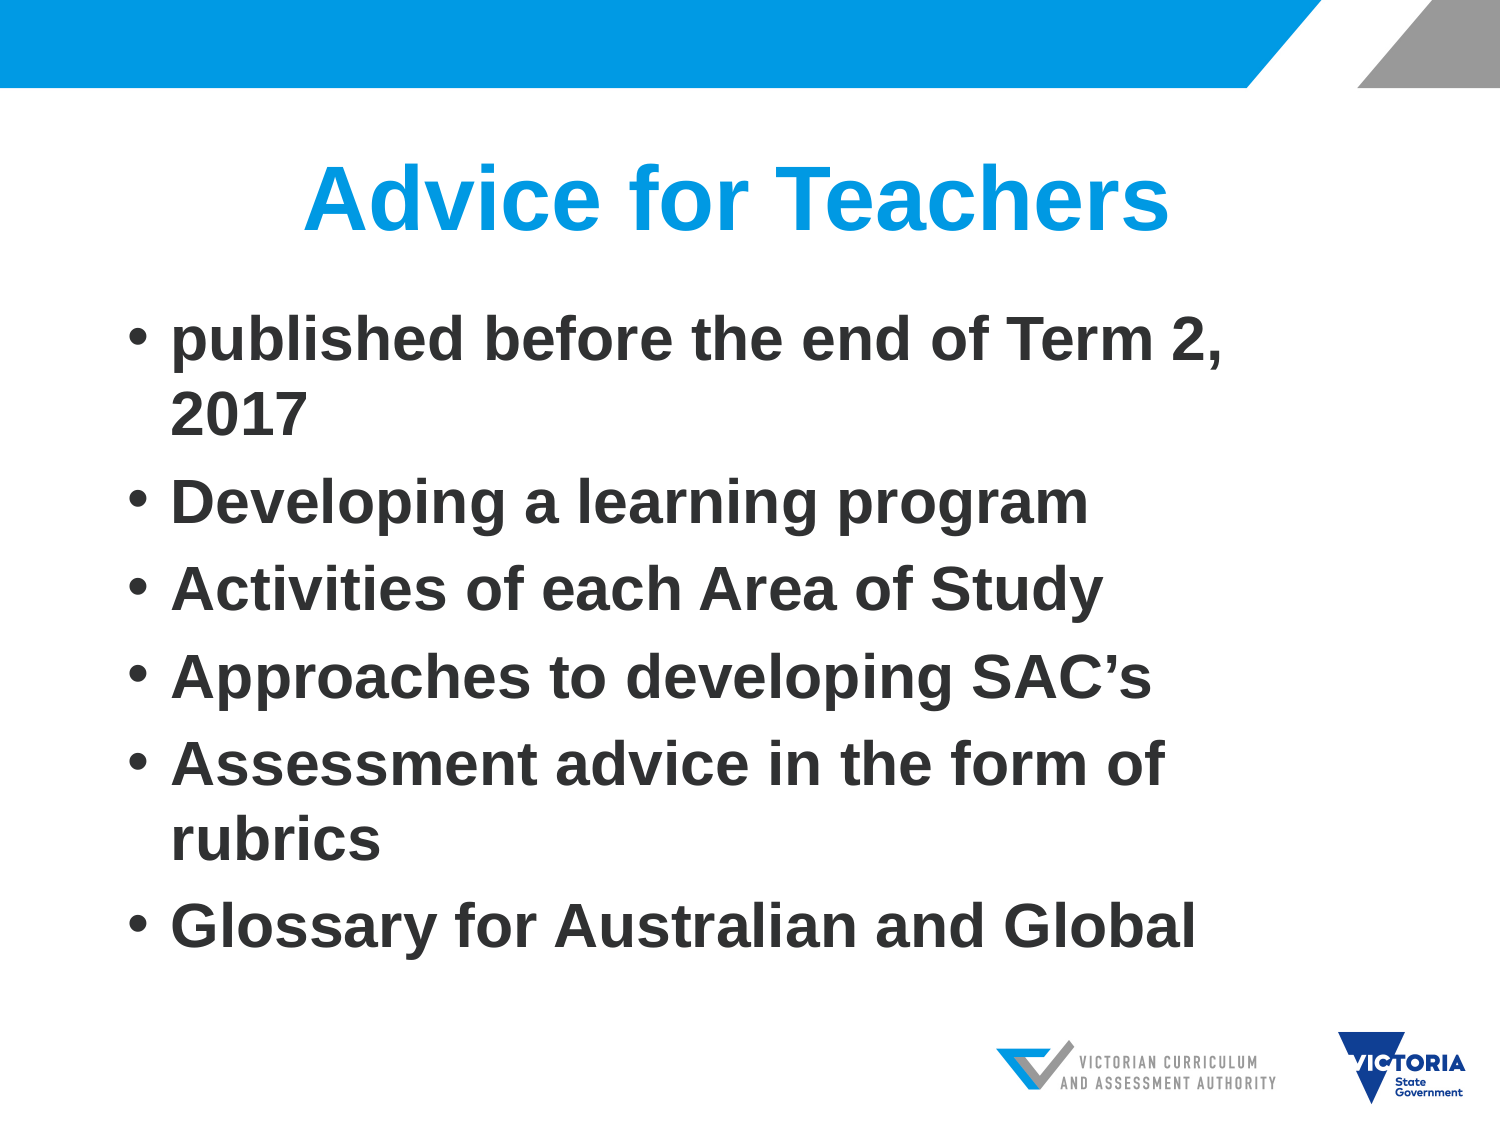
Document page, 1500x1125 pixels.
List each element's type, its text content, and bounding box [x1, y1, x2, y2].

title Advice for Teachers [112, 99, 1388, 288]
picture [0, 0, 1500, 1125]
list published before the end of Term 2, 2017 Developing a learning program Activities of each Area of Study Approaches to developing SAC’s Assessment advice in the form of rubrics Glossary for Australian and Global [112, 290, 1388, 941]
